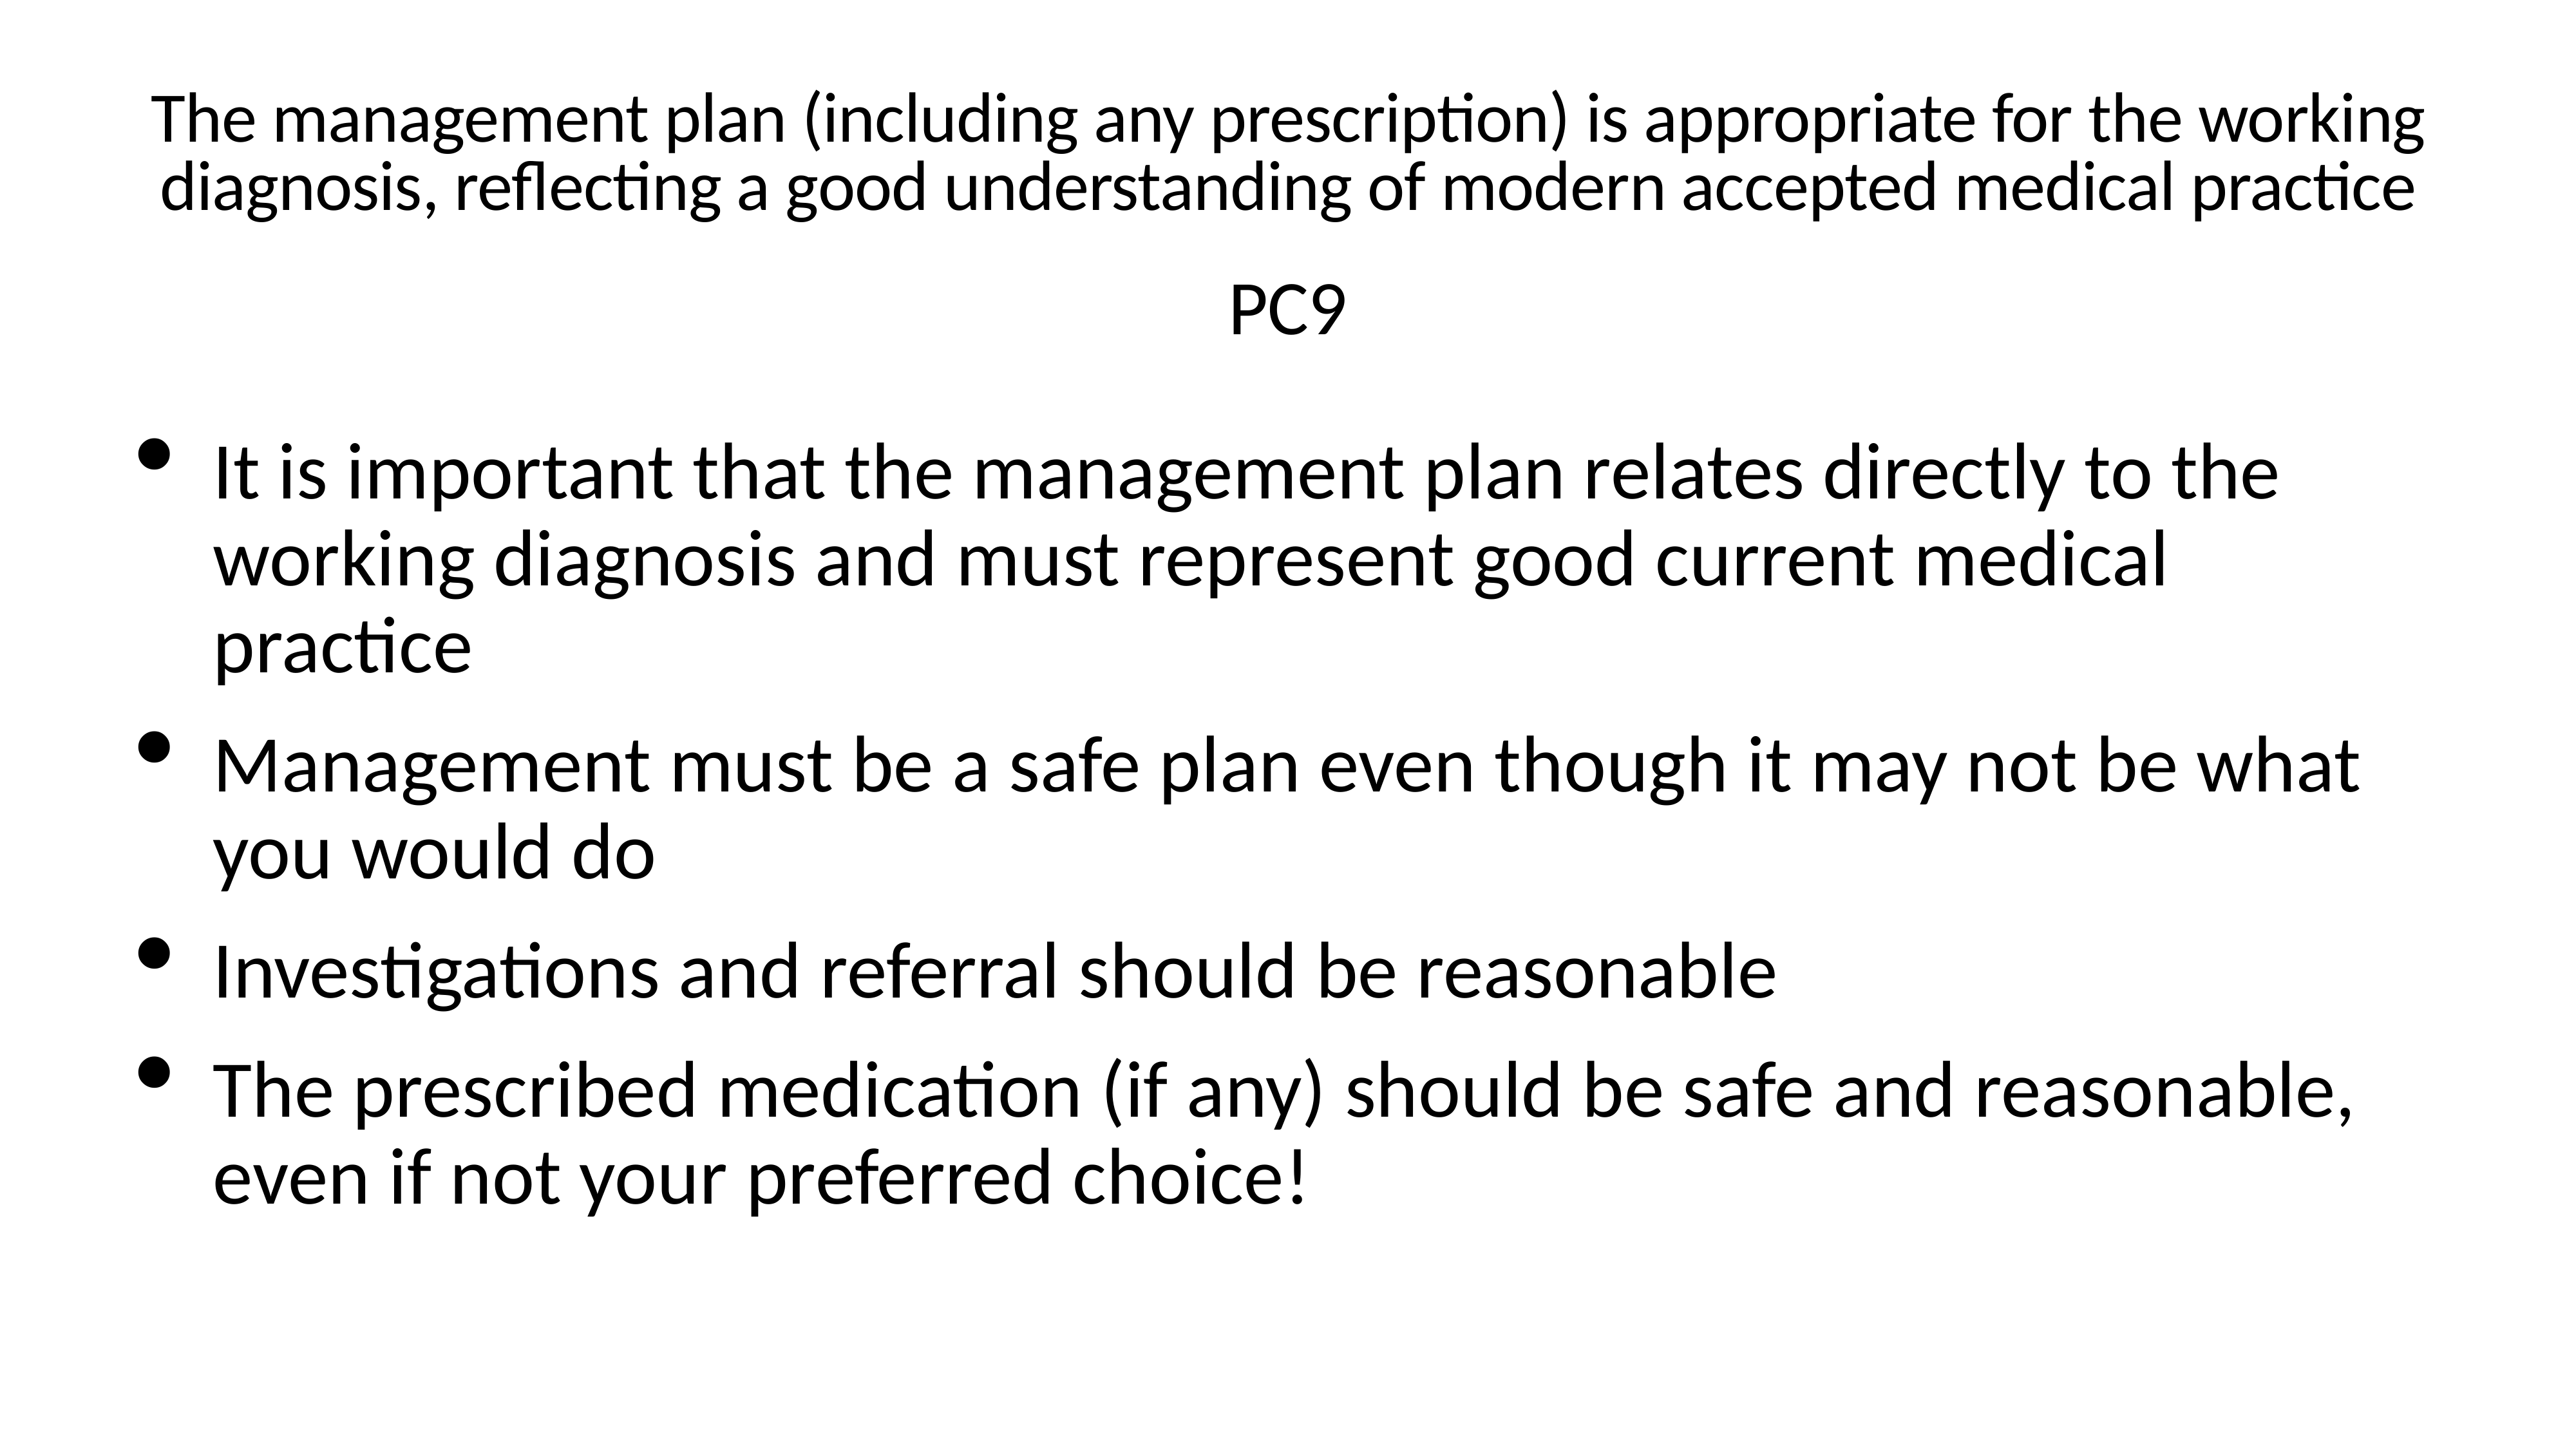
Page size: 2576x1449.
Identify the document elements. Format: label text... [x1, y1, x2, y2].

list PC9 [128, 251, 2448, 341]
title The management plan (including any prescription) is appropriate for the working diagnosis, reflecting a good understanding of modern accepted medical practice [128, 81, 2448, 251]
list It is important that the management plan relates directly to the working diagnosis and must represent good current medical practice Management must be a safe plan even though it may not be what you would do Investigations and referral should be reasonable The prescribed medication (if any) should be safe and reasonable, even if not your preferred choice! [128, 423, 2448, 1321]
